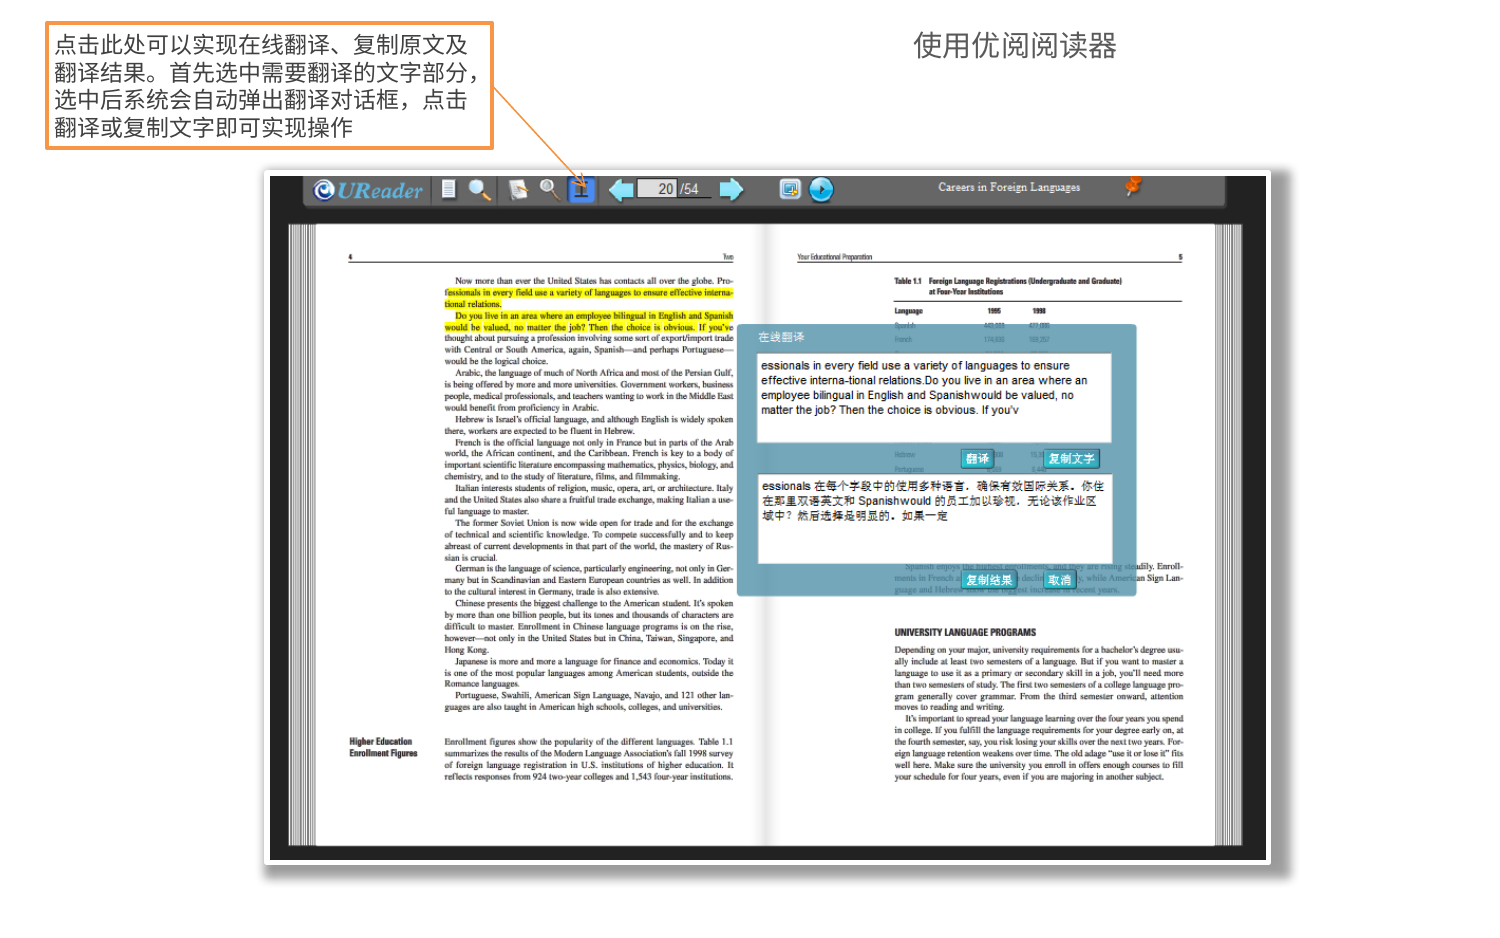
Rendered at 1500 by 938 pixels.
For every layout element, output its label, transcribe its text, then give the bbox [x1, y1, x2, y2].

text_box 点击此处可以实现在线翻译、复制原文及翻译结果。首先选中需要翻译的文字部分，选中后系统会自动弹出翻译对话框，点击翻译或复制文字即可实现操作 [45, 21, 494, 150]
picture [269, 175, 1266, 860]
text_box 使用优阅阅读器 [785, 19, 1247, 70]
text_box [491, 86, 587, 188]
